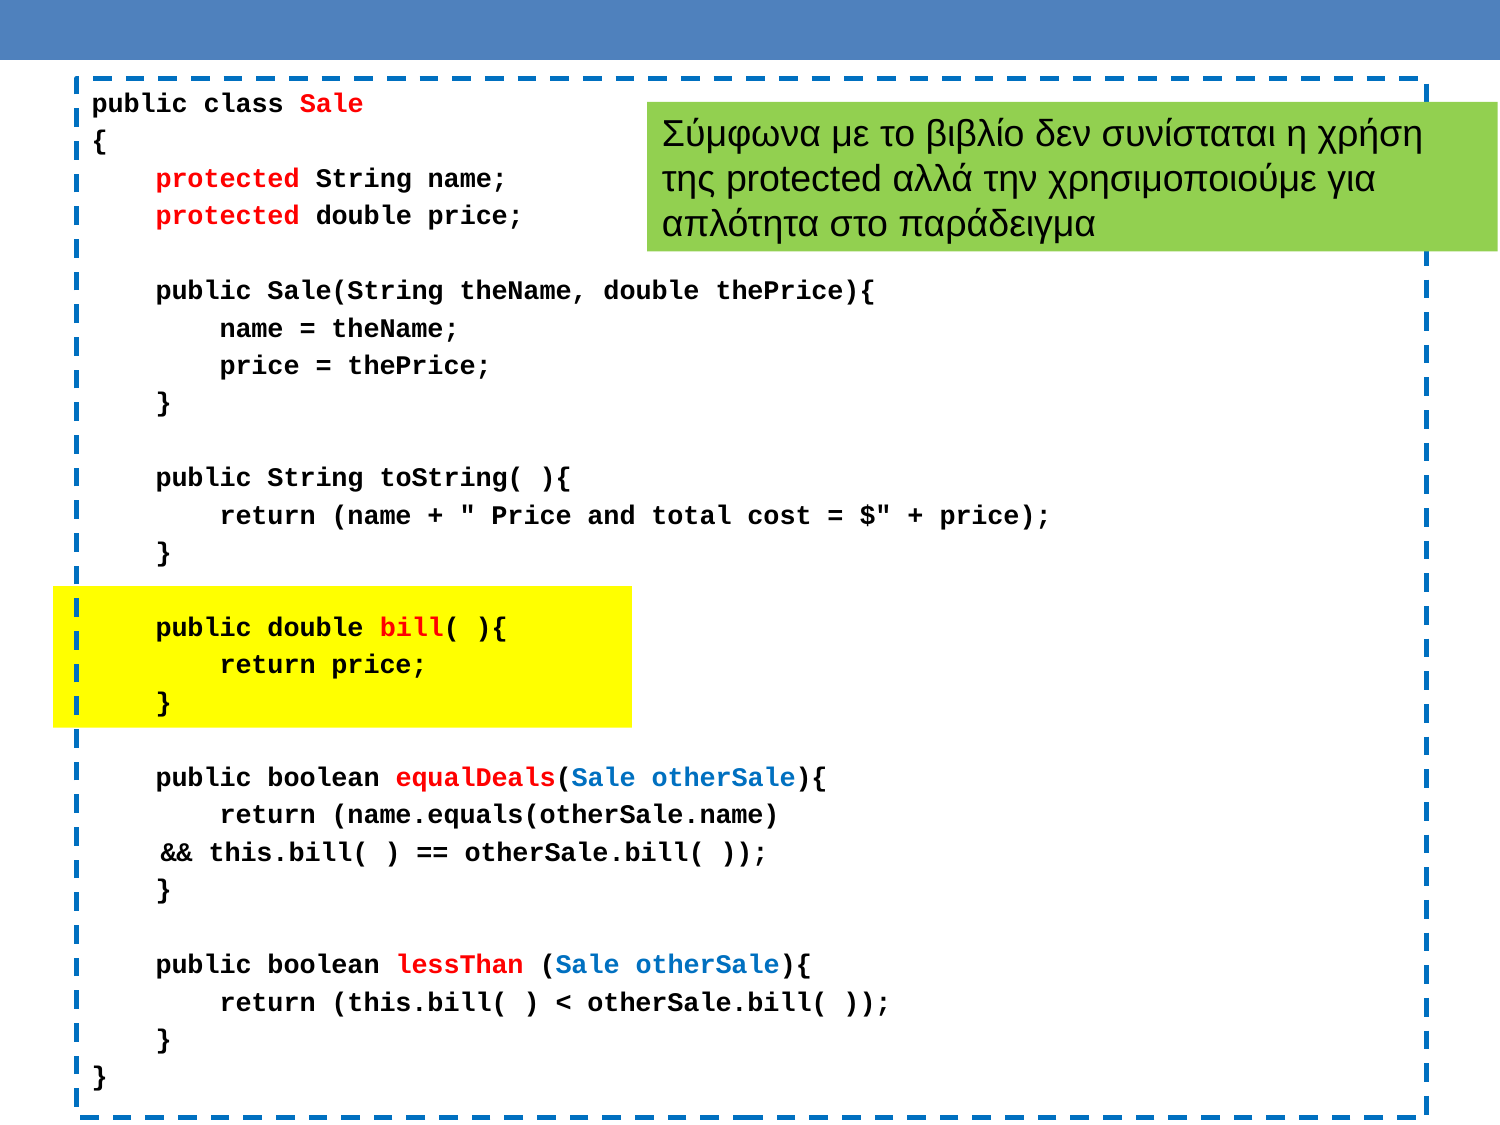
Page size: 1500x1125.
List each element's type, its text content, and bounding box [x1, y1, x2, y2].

text_box Σύμφωνα με το βιβλίο δεν συνίσταται η χρήση της protected αλλά την χρησιμοποιούμε για απλότητα στο παράδειγμα [647, 101, 1498, 252]
list public class Sale { protected String name; protected double price; public Sale(String theName, double thePrice){ name = theName; price = thePrice; } public String toString( ){ return (name + " Price and total cost = $" + price); } public double bill( ){ return price; } public boolean equalDeals(Sale otherSale){ return (name.equals(otherSale.name) && this.bill( ) == otherSale.bill( )); } public boolean lessThan (Sale otherSale){ return (this.bill( ) < otherSale.bill( )); } } [76, 78, 1427, 1118]
text_box [51, 584, 76, 730]
